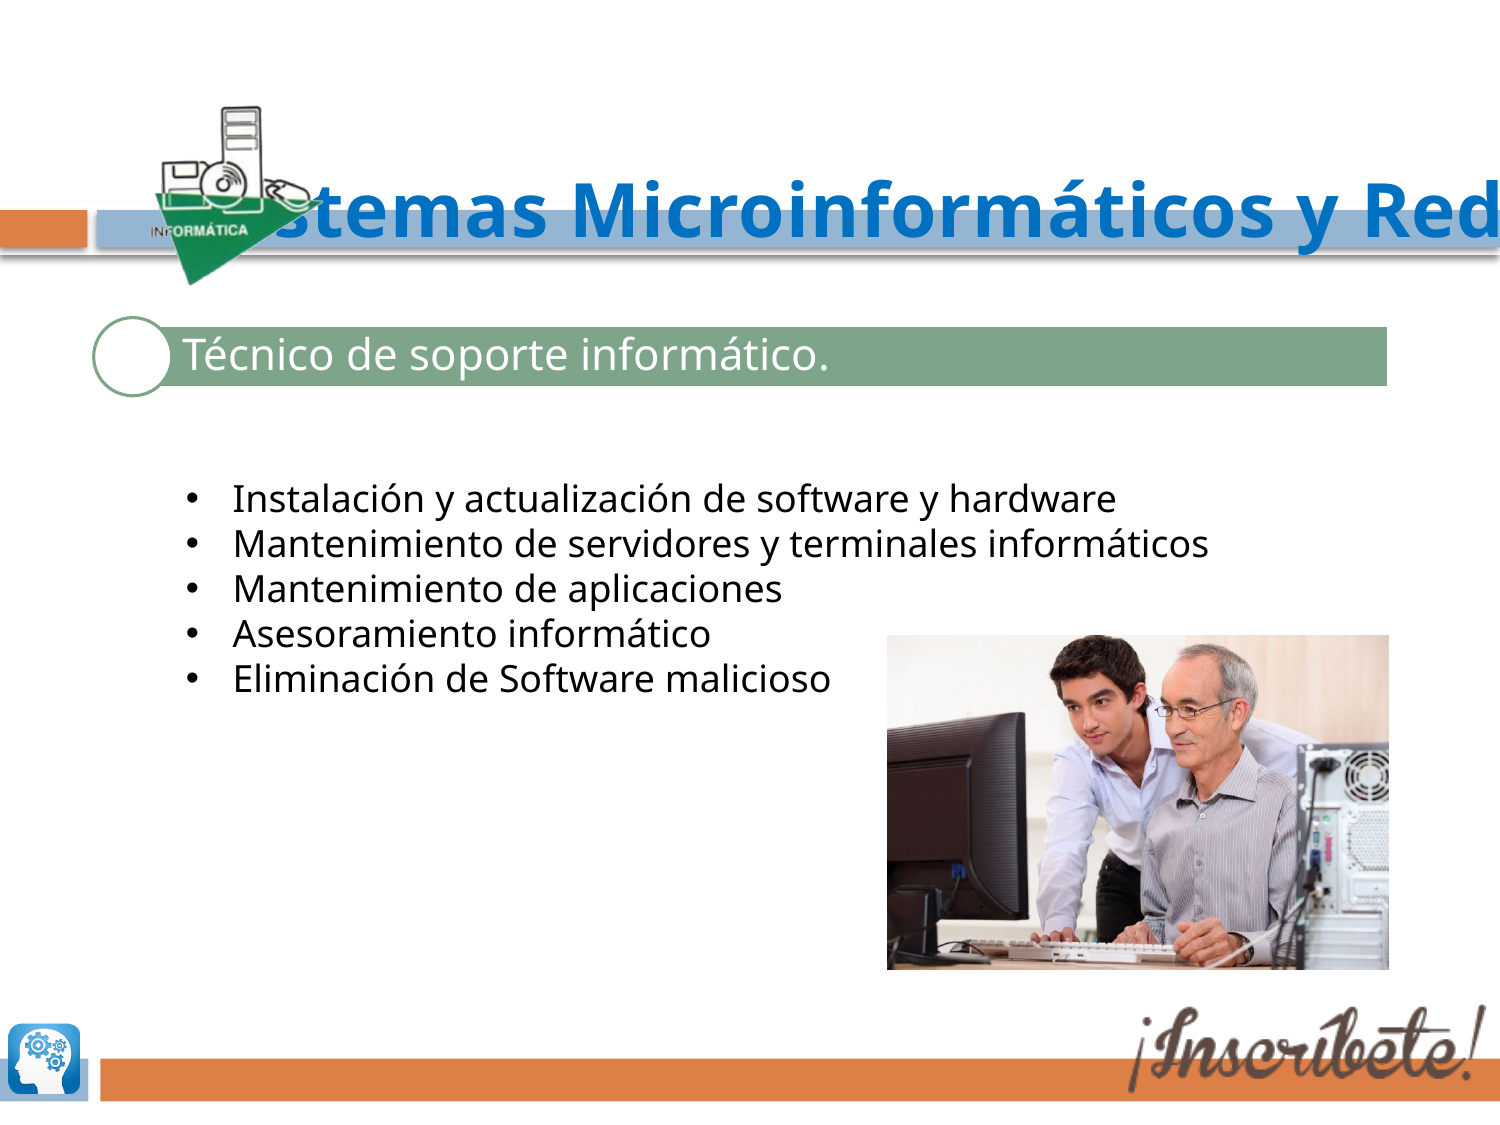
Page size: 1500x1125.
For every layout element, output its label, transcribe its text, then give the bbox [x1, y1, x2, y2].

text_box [1488, 1058, 1500, 1102]
text_box Instalación y actualización de software y hardware Mantenimiento de servidores y terminales informáticos Mantenimiento de aplicaciones Asesoramiento informático Eliminación de Software malicioso [171, 467, 1376, 753]
picture [8, 1022, 80, 1095]
picture [1127, 1004, 1486, 1095]
picture [135, 102, 329, 290]
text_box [0, 1058, 7, 1102]
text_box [132, 325, 1390, 389]
text_box [92, 316, 157, 398]
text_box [81, 1058, 1124, 1102]
text_box Sistemas Microinformáticos y Redes [333, 155, 1500, 261]
picture [886, 634, 1390, 970]
